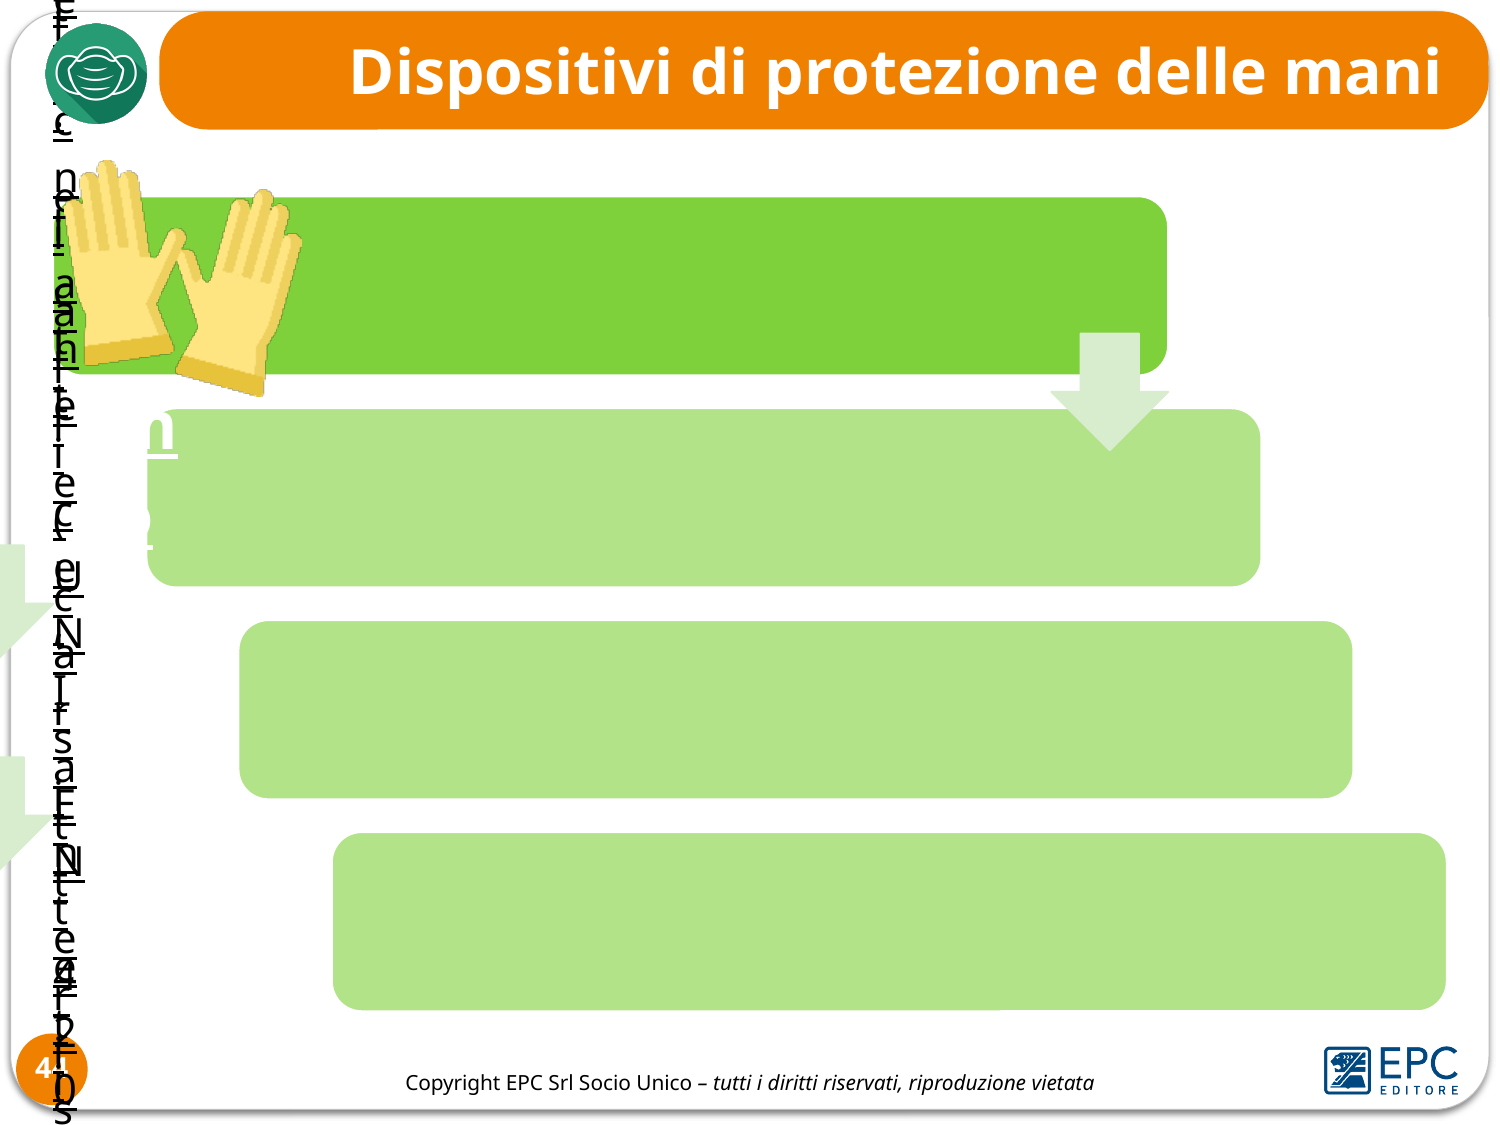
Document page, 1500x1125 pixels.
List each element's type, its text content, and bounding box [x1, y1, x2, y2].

picture [1324, 1046, 1458, 1095]
picture [45, 23, 147, 125]
picture [64, 160, 302, 398]
title Dispositivi di protezione delle mani [183, 33, 1459, 105]
slide_number 44 [16, 1033, 88, 1106]
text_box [52, 195, 1448, 1012]
